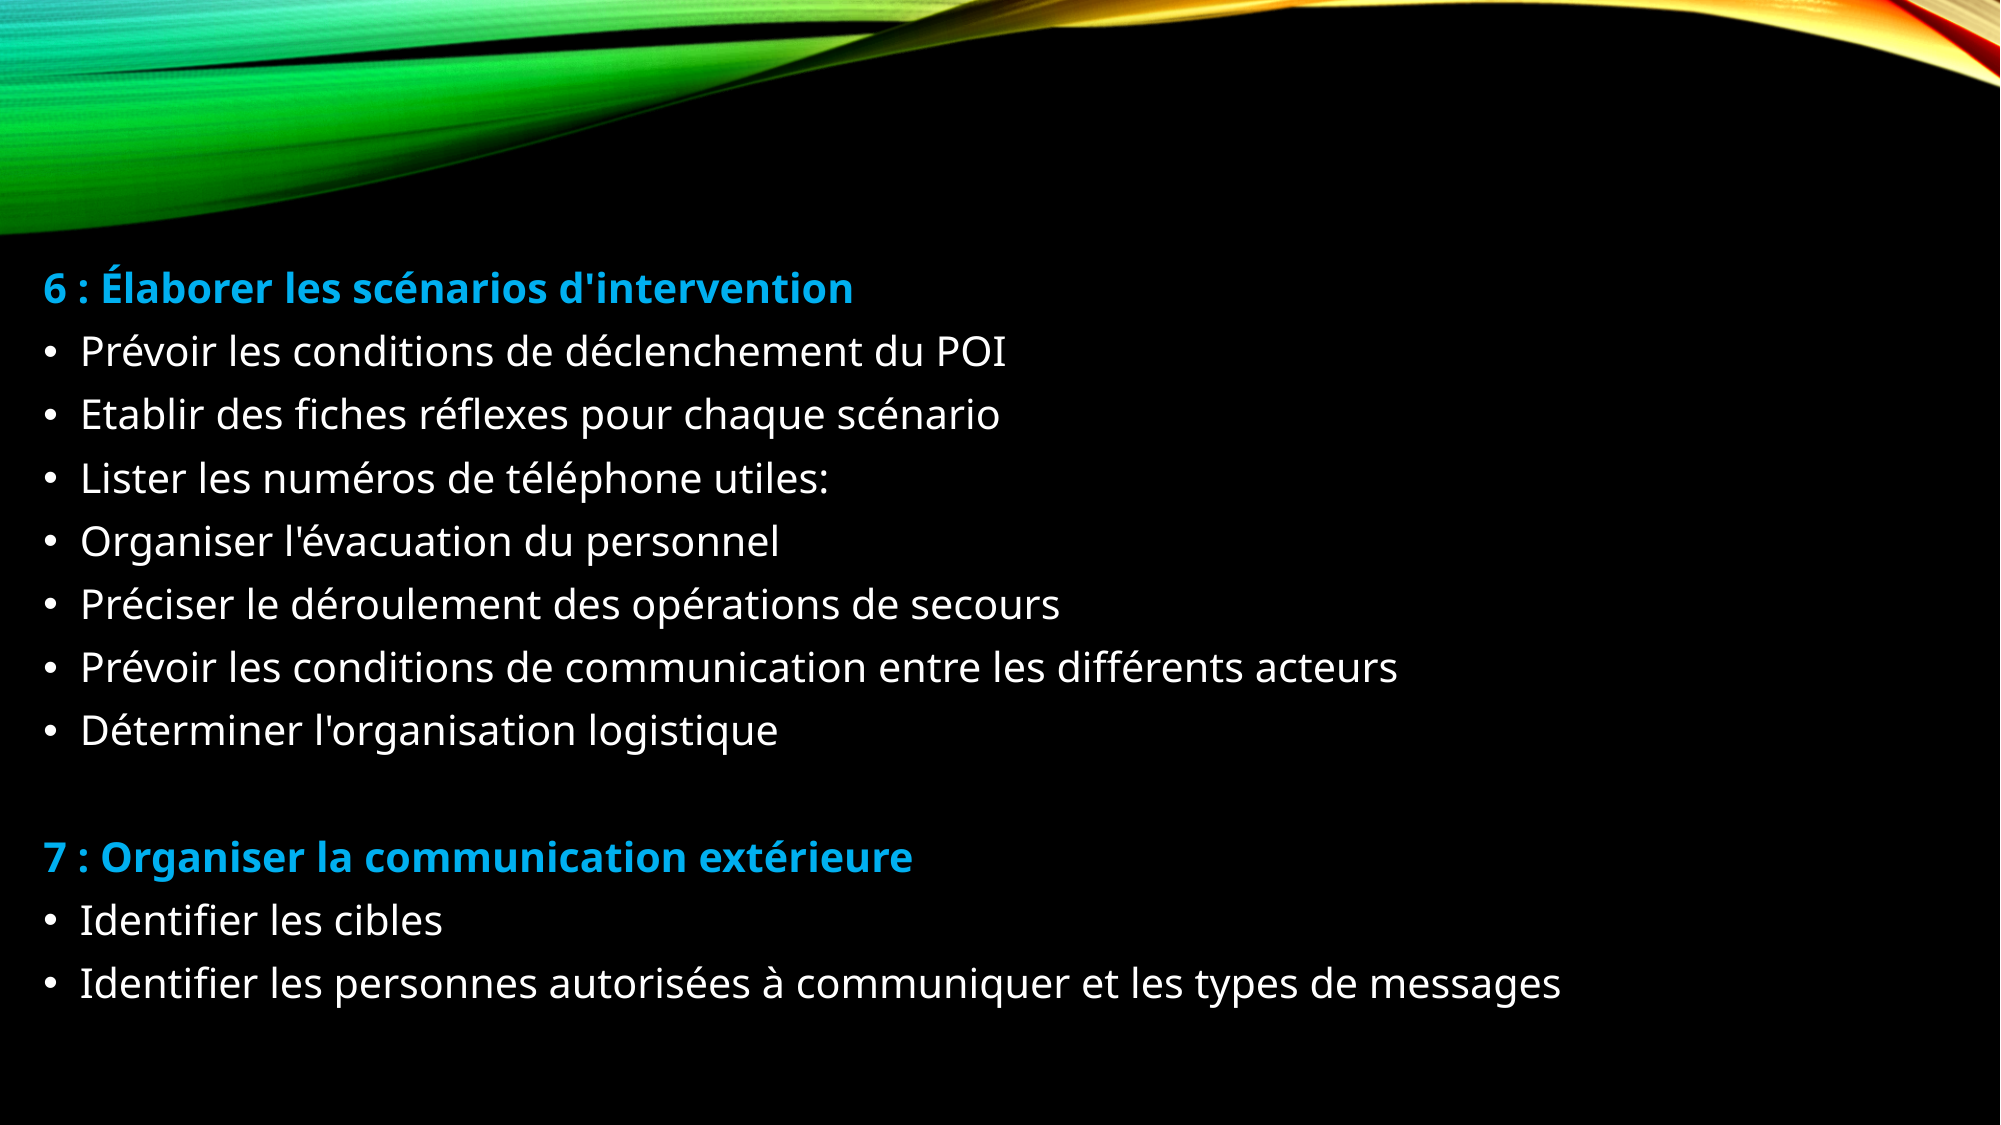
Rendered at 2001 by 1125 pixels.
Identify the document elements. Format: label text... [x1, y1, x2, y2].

picture [0, 0, 2000, 237]
list 6 : Élaborer les scénarios d'intervention Prévoir les conditions de déclenchement du POI Etablir des fiches réflexes pour chaque scénario Lister les numéros de téléphone utiles: Organiser l'évacuation du personnel Préciser le déroulement des opérations de secours Prévoir les conditions de communication entre les différents acteurs Déterminer l'organisation logistique 7 : Organiser la communication extérieure Identifier les cibles Identifier les personnes autorisées à communiquer et les types de messages [28, 260, 1888, 1021]
